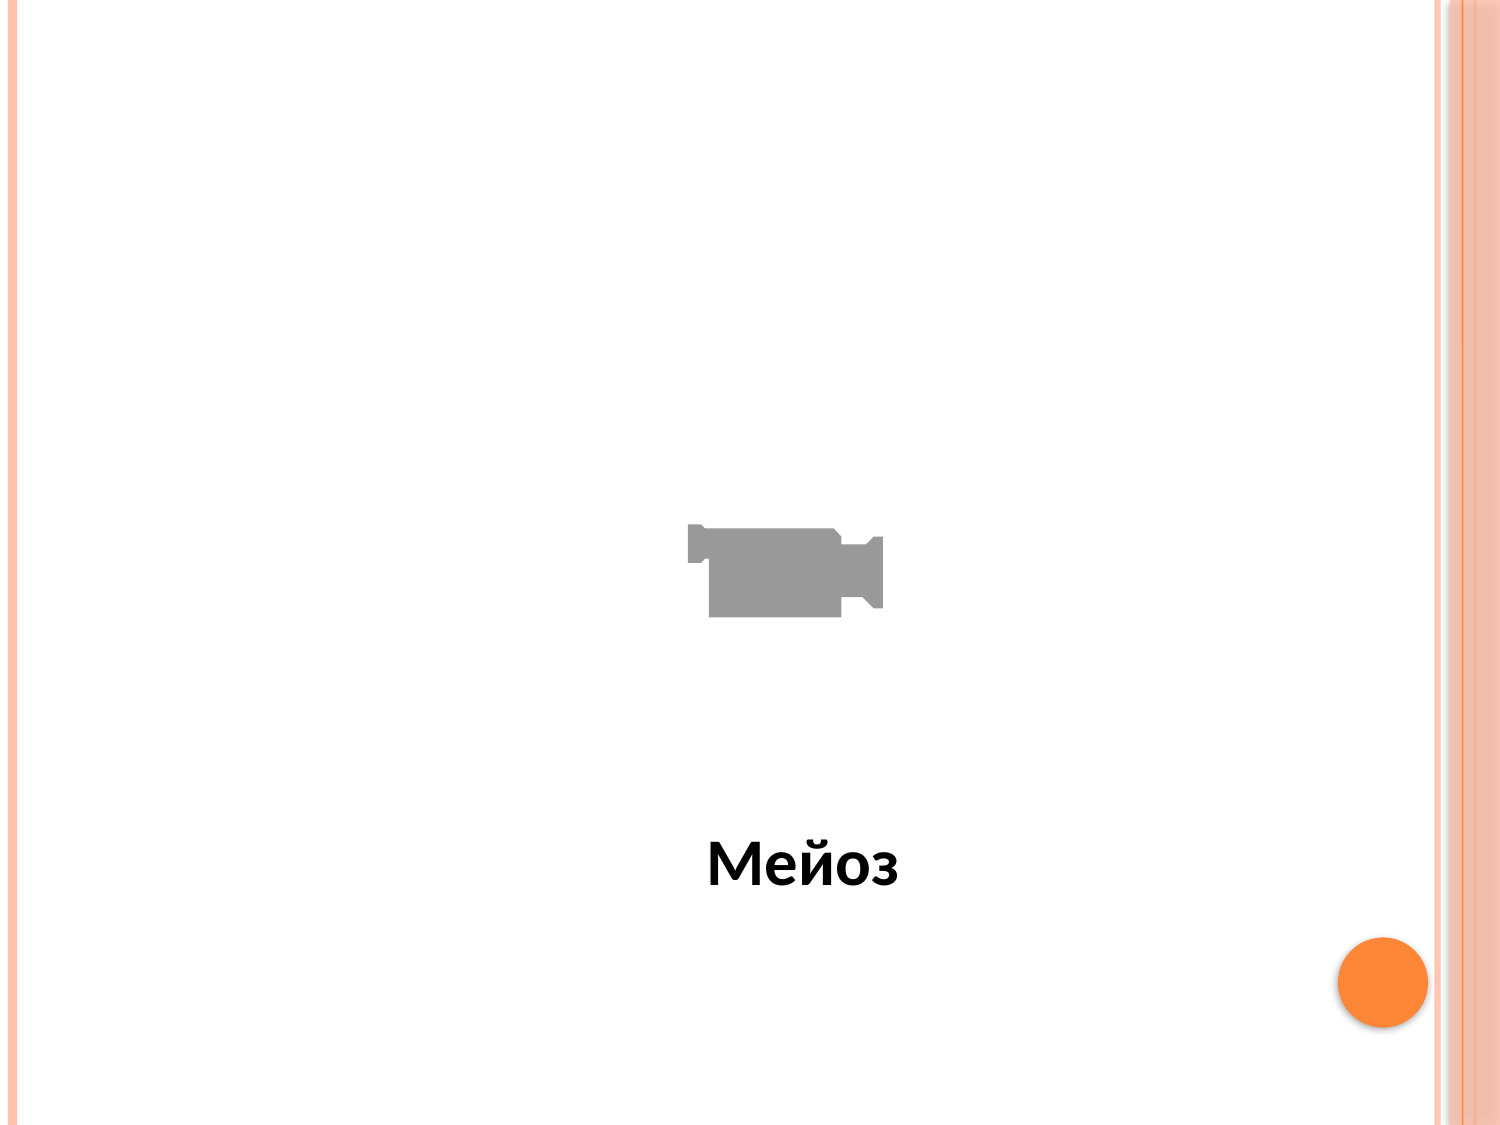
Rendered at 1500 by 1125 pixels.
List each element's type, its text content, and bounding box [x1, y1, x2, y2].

text_box Мейоз [691, 810, 916, 906]
text_box [631, 444, 940, 705]
